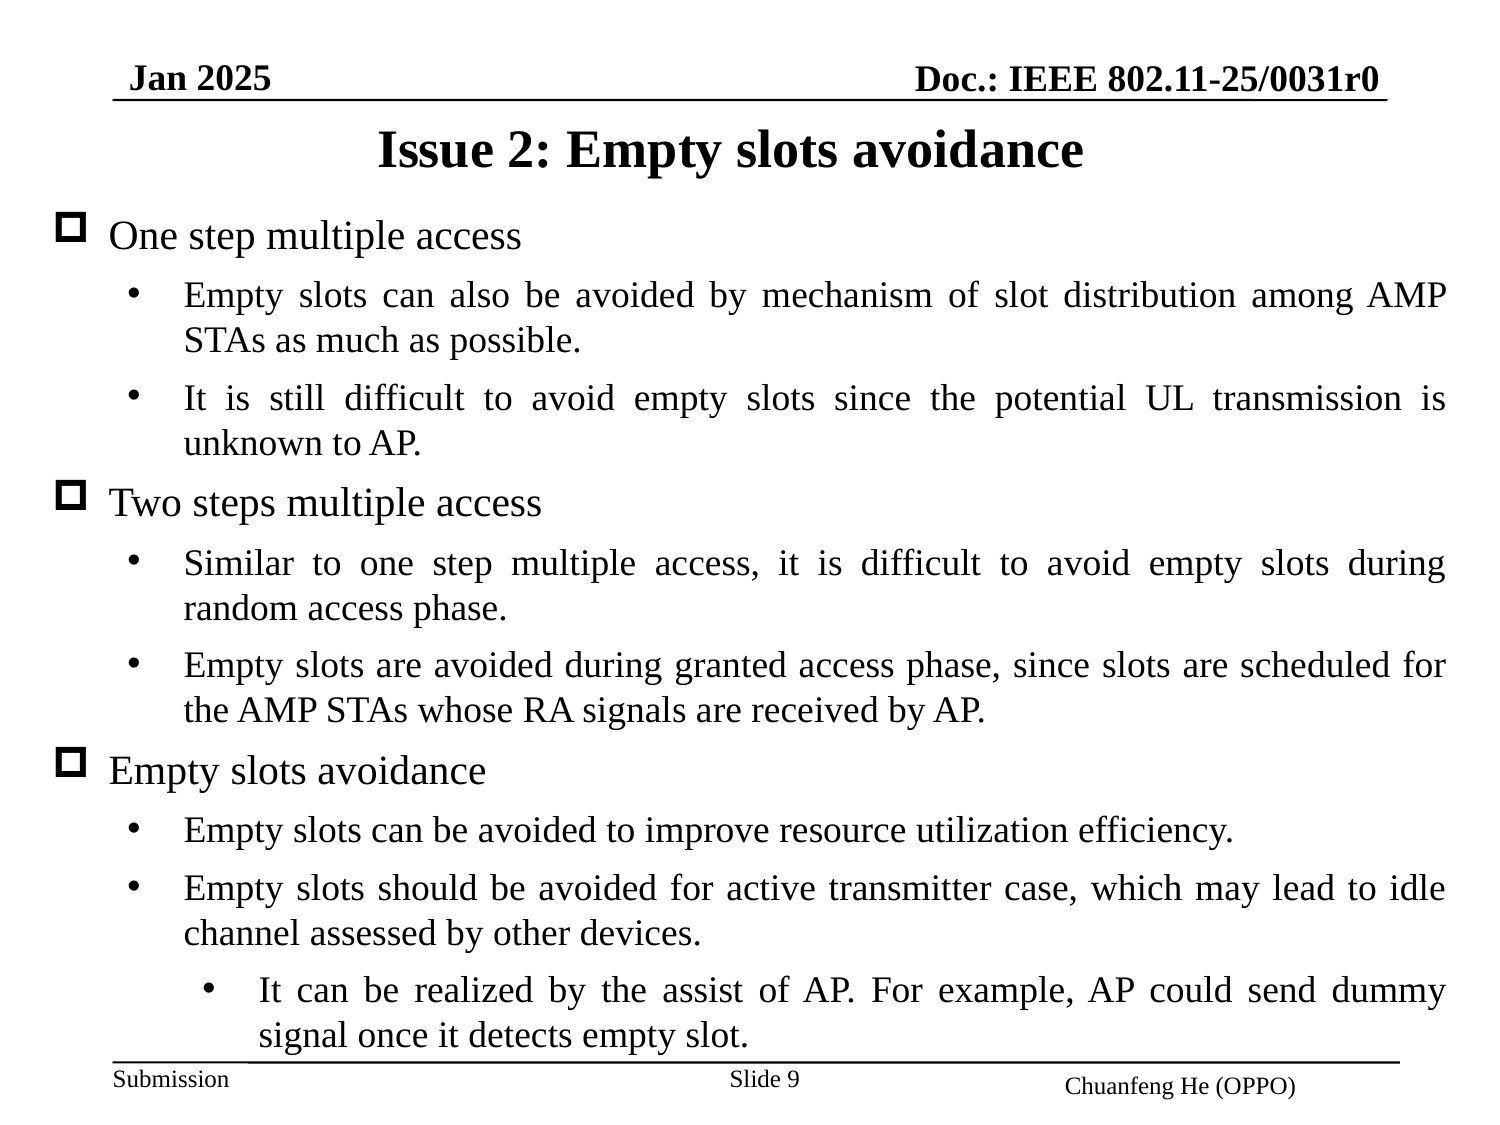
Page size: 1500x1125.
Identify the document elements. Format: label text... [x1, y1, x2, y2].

text_box One step multiple access Empty slots can also be avoided by mechanism of slot distribution among AMP STAs as much as possible. It is still difficult to avoid empty slots since the potential UL transmission is unknown to AP. Two steps multiple access Similar to one step multiple access, it is difficult to avoid empty slots during random access phase. Empty slots are avoided during granted access phase, since slots are scheduled for the AMP STAs whose RA signals are received by AP. Empty slots avoidance Empty slots can be avoided to improve resource utilization efficiency. Empty slots should be avoided for active transmitter case, which may lead to idle channel assessed by other devices. It can be realized by the assist of AP. For example, AP could send dummy signal once it detects empty slot. [37, 200, 1463, 1063]
text_box Issue 2: Empty slots avoidance [62, 112, 1400, 193]
text_box Doc.: IEEE 802.11-25/0031r0 [899, 46, 1413, 107]
text_box Slide 9 [712, 1063, 800, 1122]
text_box Jan 2025 [114, 45, 493, 100]
text_box Chuanfeng He (OPPO) [1050, 1063, 1402, 1093]
